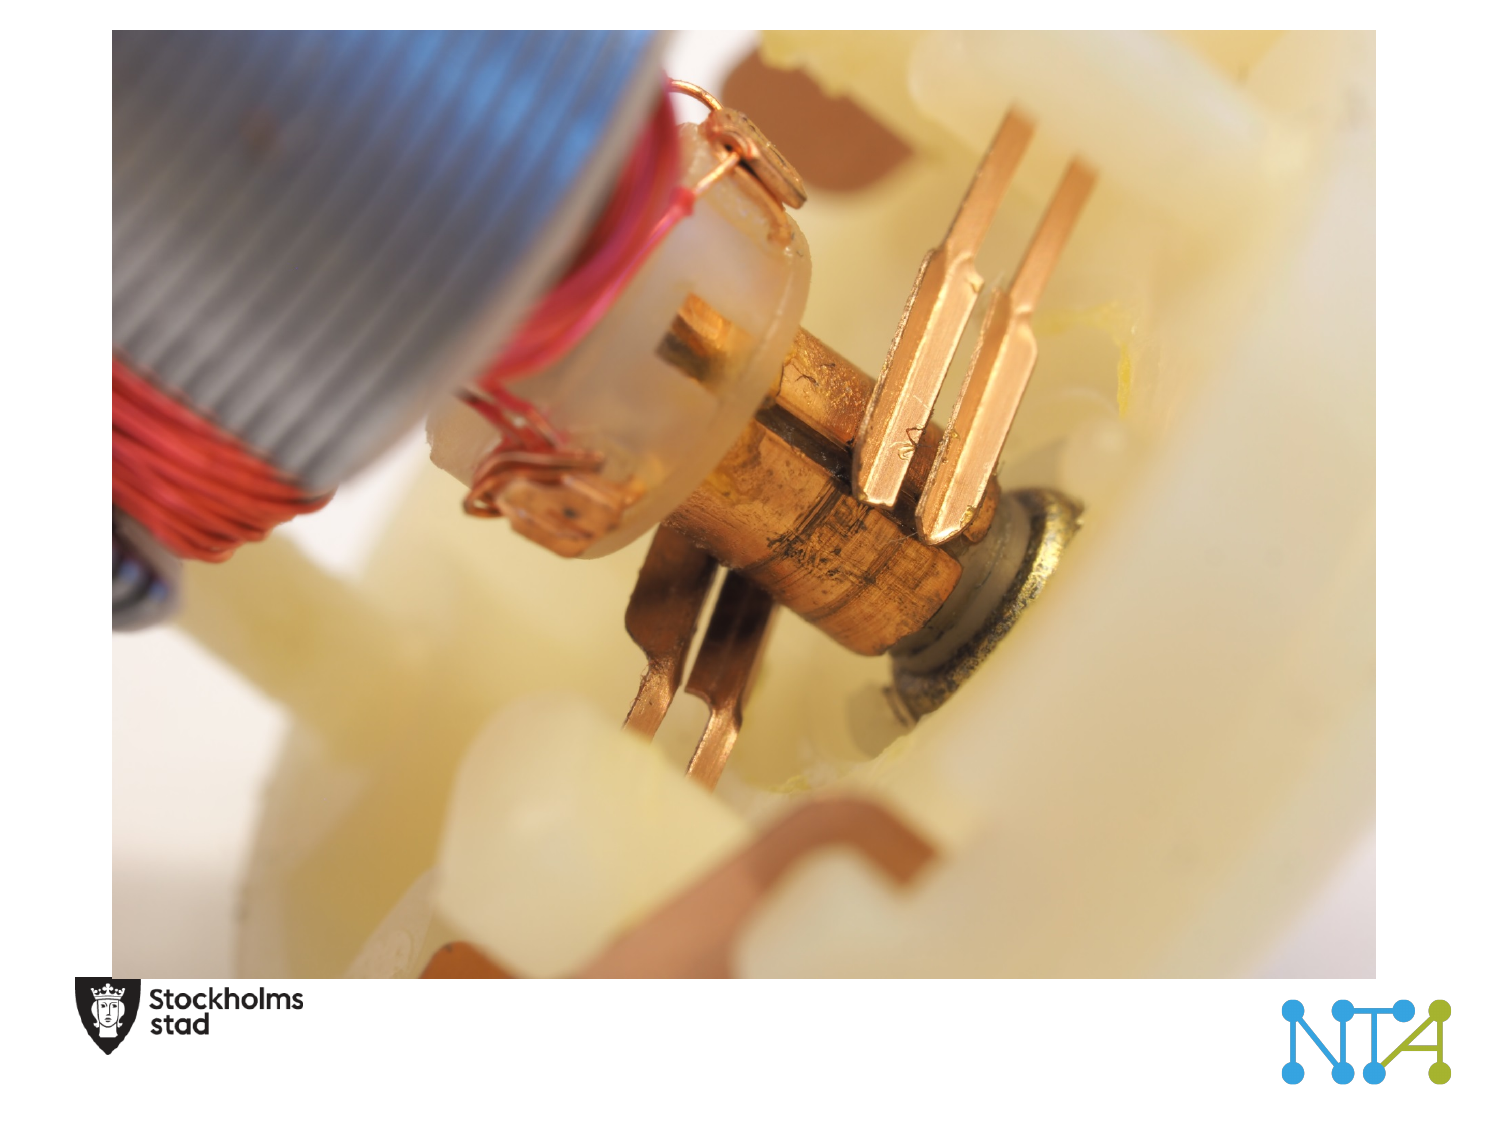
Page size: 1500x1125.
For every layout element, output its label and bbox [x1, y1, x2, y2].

picture [75, 30, 1377, 1055]
picture [1280, 996, 1453, 1088]
